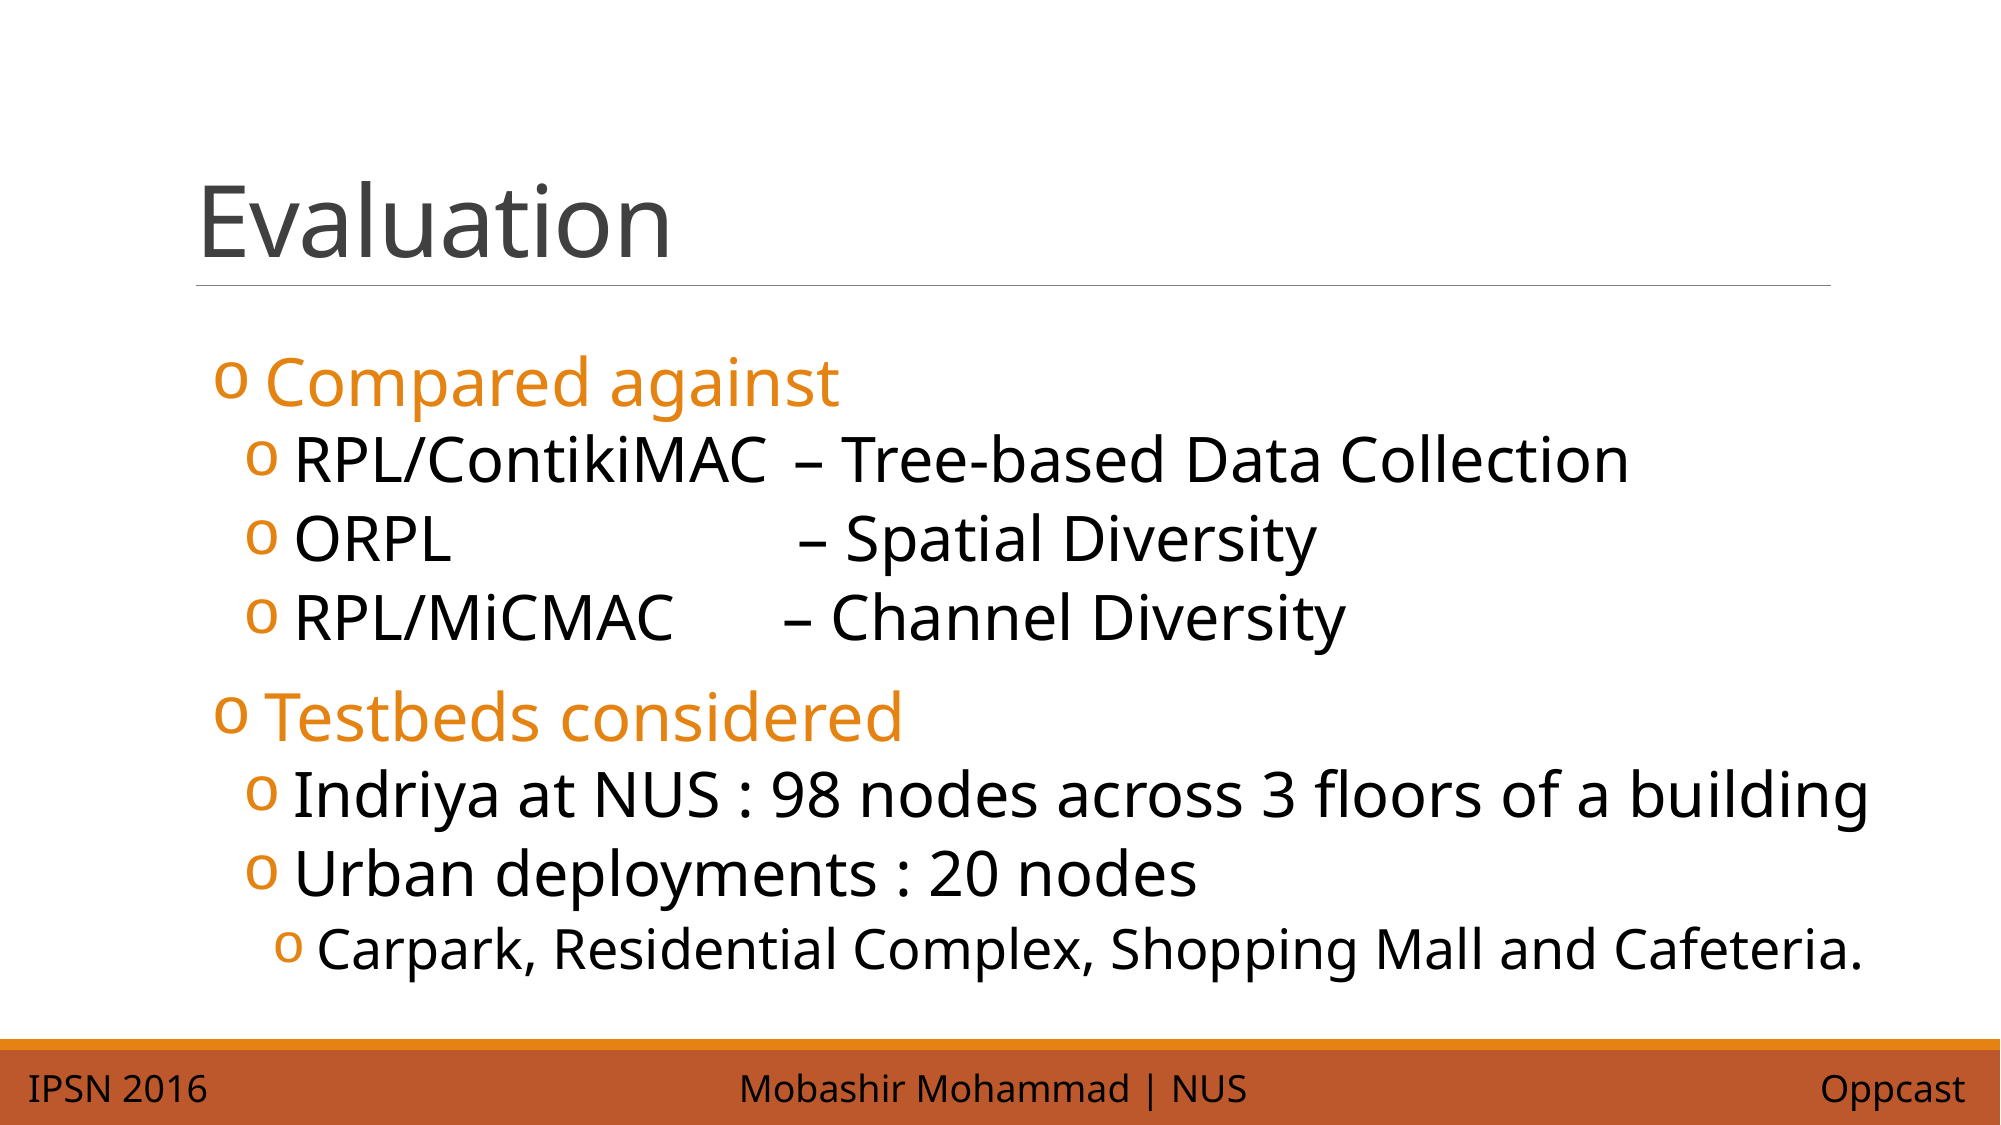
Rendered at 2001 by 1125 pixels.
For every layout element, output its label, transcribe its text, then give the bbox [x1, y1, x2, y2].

text_box Mobashir Mohammad | NUS [724, 1057, 1263, 1117]
text_box Oppcast [1805, 1057, 1981, 1117]
text_box IPSN 2016 [13, 1057, 223, 1117]
list Compared against RPL/ContikiMAC – Tree-based Data Collection ORPL – Spatial Diversity RPL/MiCMAC – Channel Diversity Testbeds considered Indriya at NUS : 98 nodes across 3 floors of a building Urban deployments : 20 nodes Carpark, Residential Complex, Shopping Mall and Cafeteria. [211, 341, 1881, 1002]
title Evaluation [180, 47, 1830, 285]
